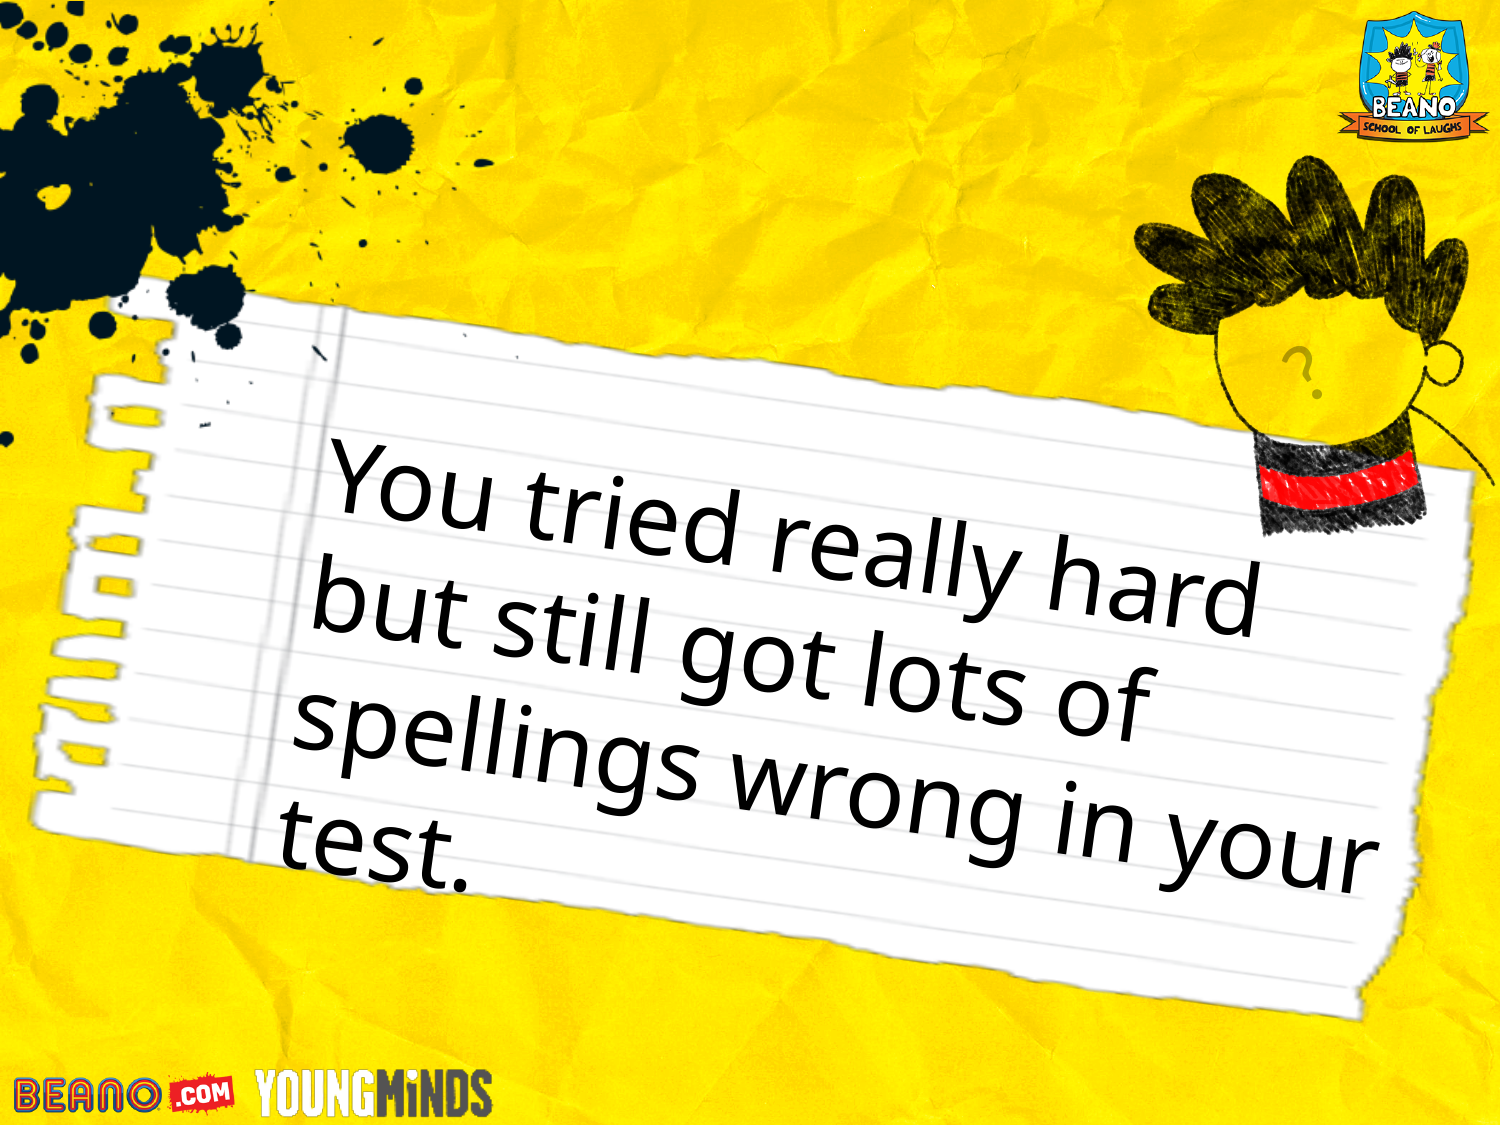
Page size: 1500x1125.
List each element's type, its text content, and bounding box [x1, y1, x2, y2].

text_box You tried really hard but still got lots of spellings wrong in your test. [679, 950, 1405, 1050]
picture [0, 0, 1500, 1125]
